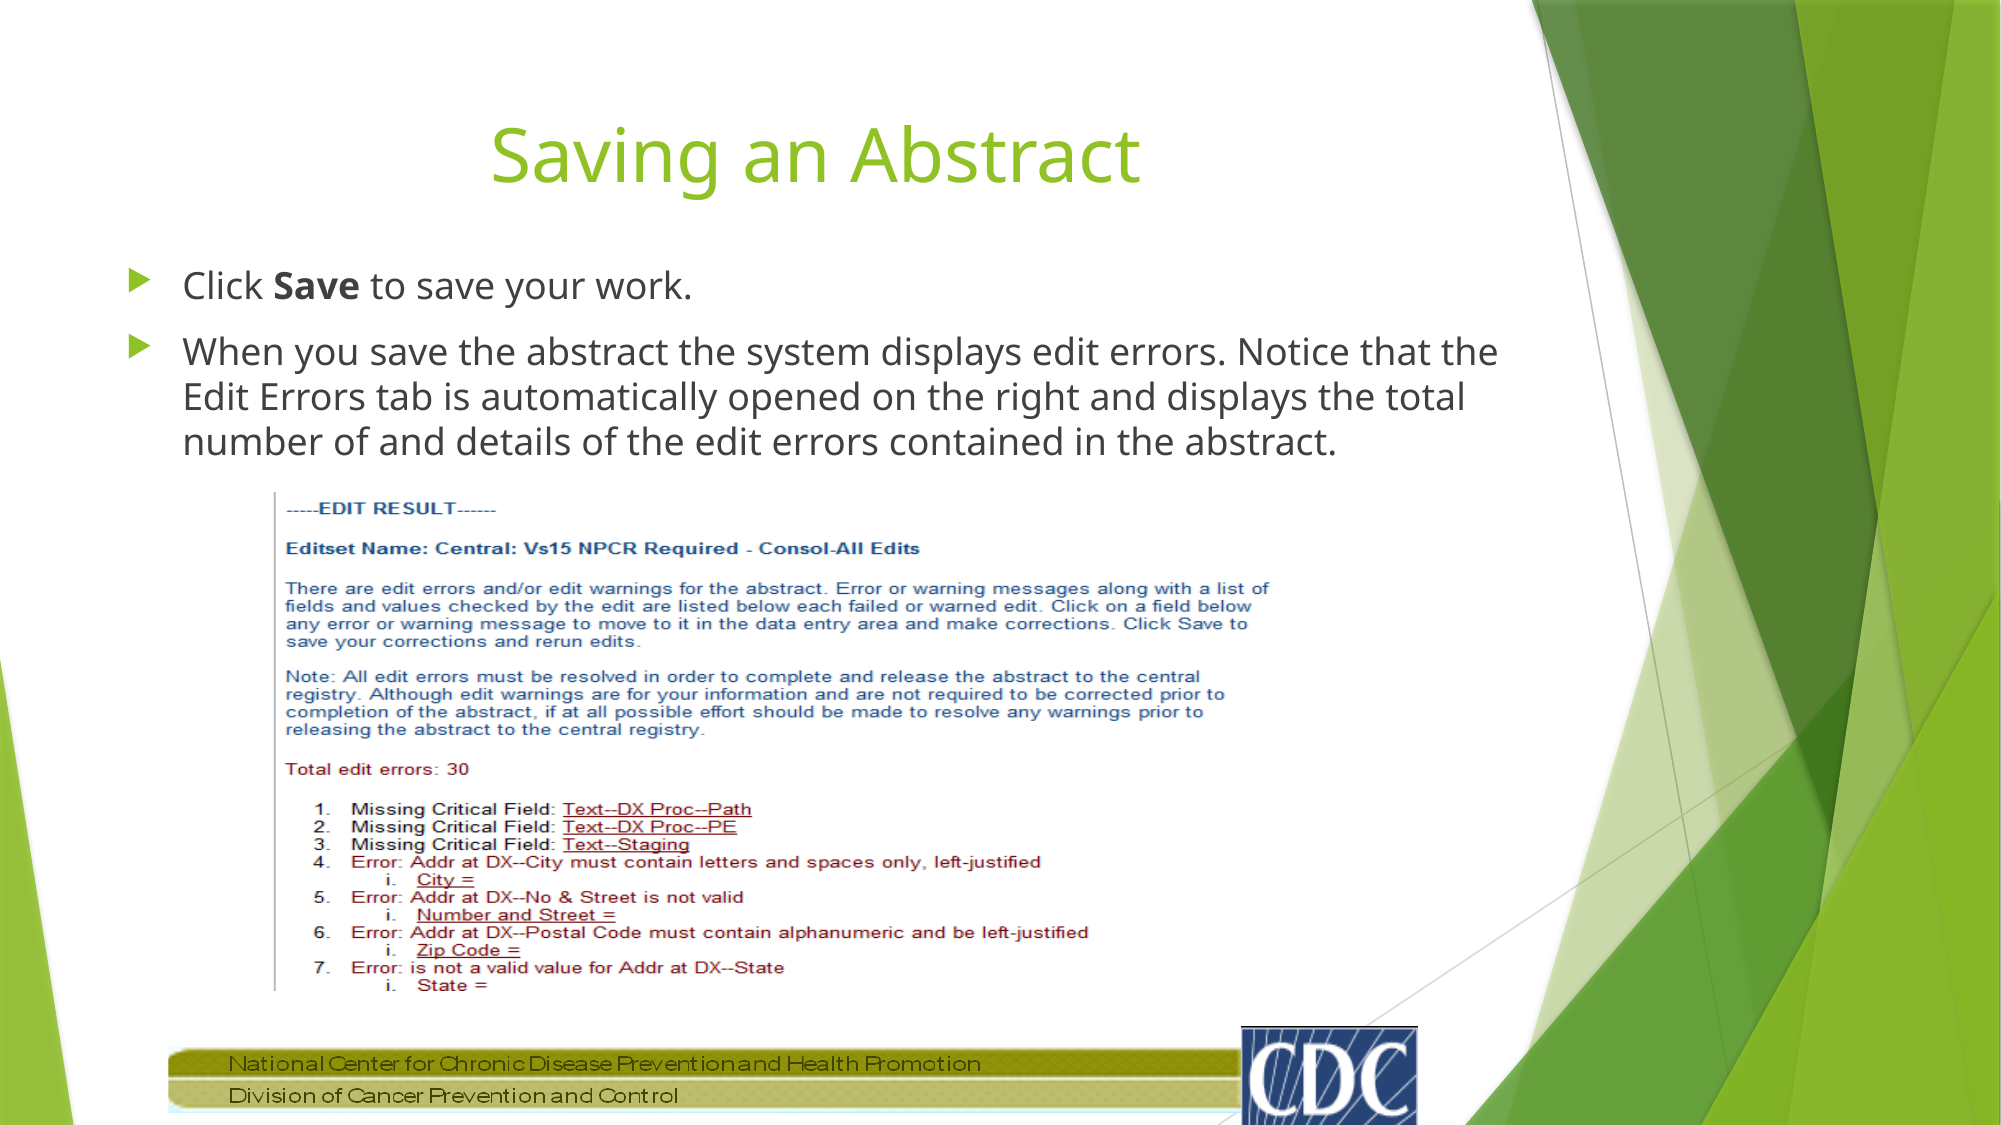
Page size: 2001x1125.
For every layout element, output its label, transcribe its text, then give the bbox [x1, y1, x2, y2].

title Saving an Abstract [111, 99, 1522, 212]
picture [167, 1025, 1419, 1125]
list Click Save to save your work. When you save the abstract the system displays edit errors. Notice that the Edit Errors tab is automatically opened on the right and displays the total number of and details of the edit errors contained in the abstract. [111, 254, 1522, 992]
picture [253, 491, 1291, 992]
